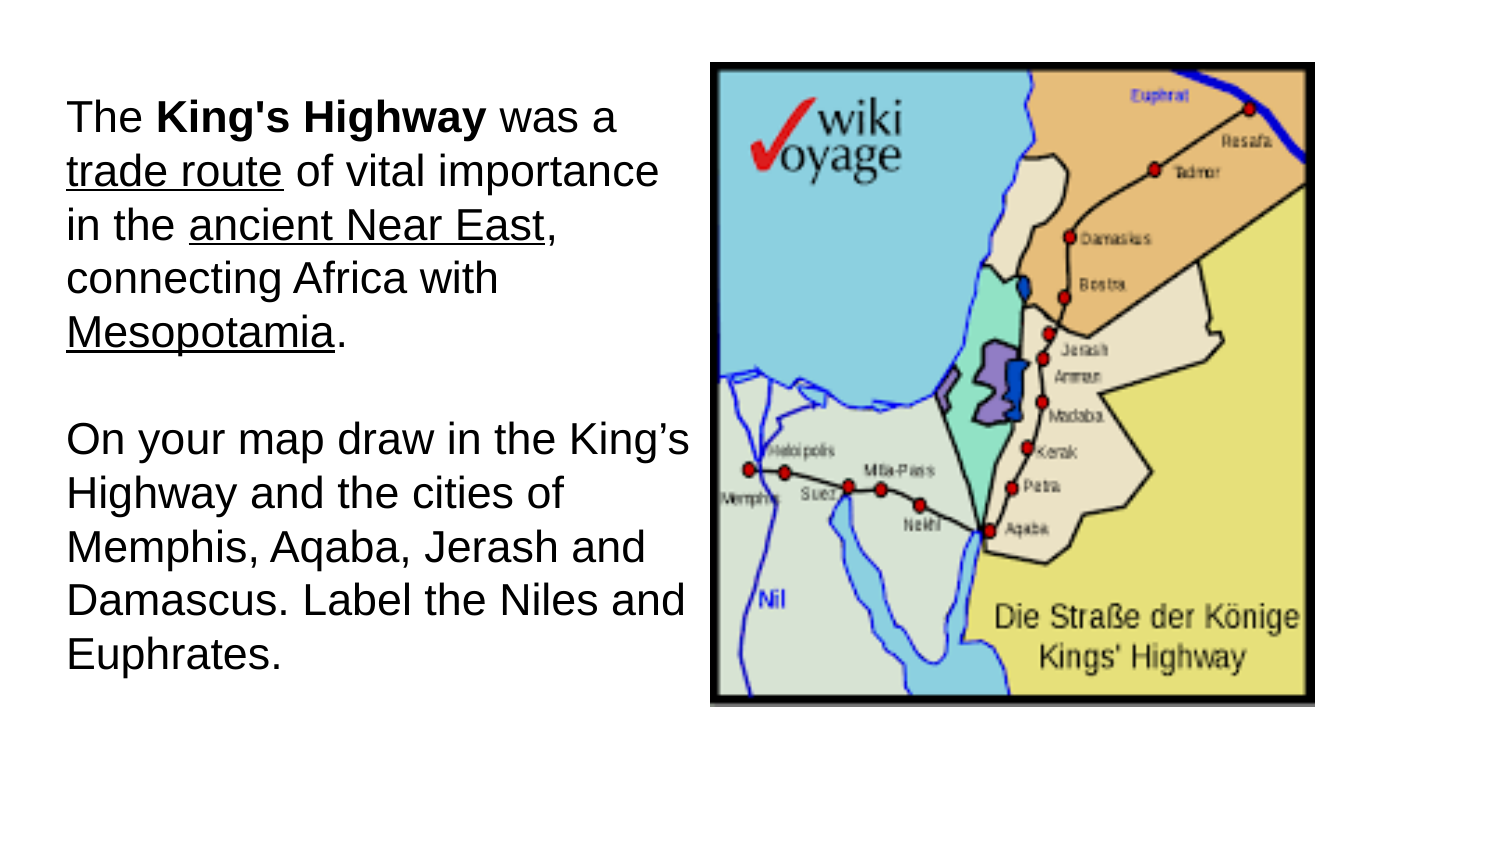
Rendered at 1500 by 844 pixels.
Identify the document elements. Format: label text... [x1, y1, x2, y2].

title The King's Highway was a trade route of vital importance in the ancient Near East, connecting Africa with Mesopotamia. On your map draw in the King’s Highway and the cities of Memphis, Aqaba, Jerash and Damascus. Label the Niles and Euphrates. [51, 72, 705, 652]
picture [710, 61, 1315, 708]
